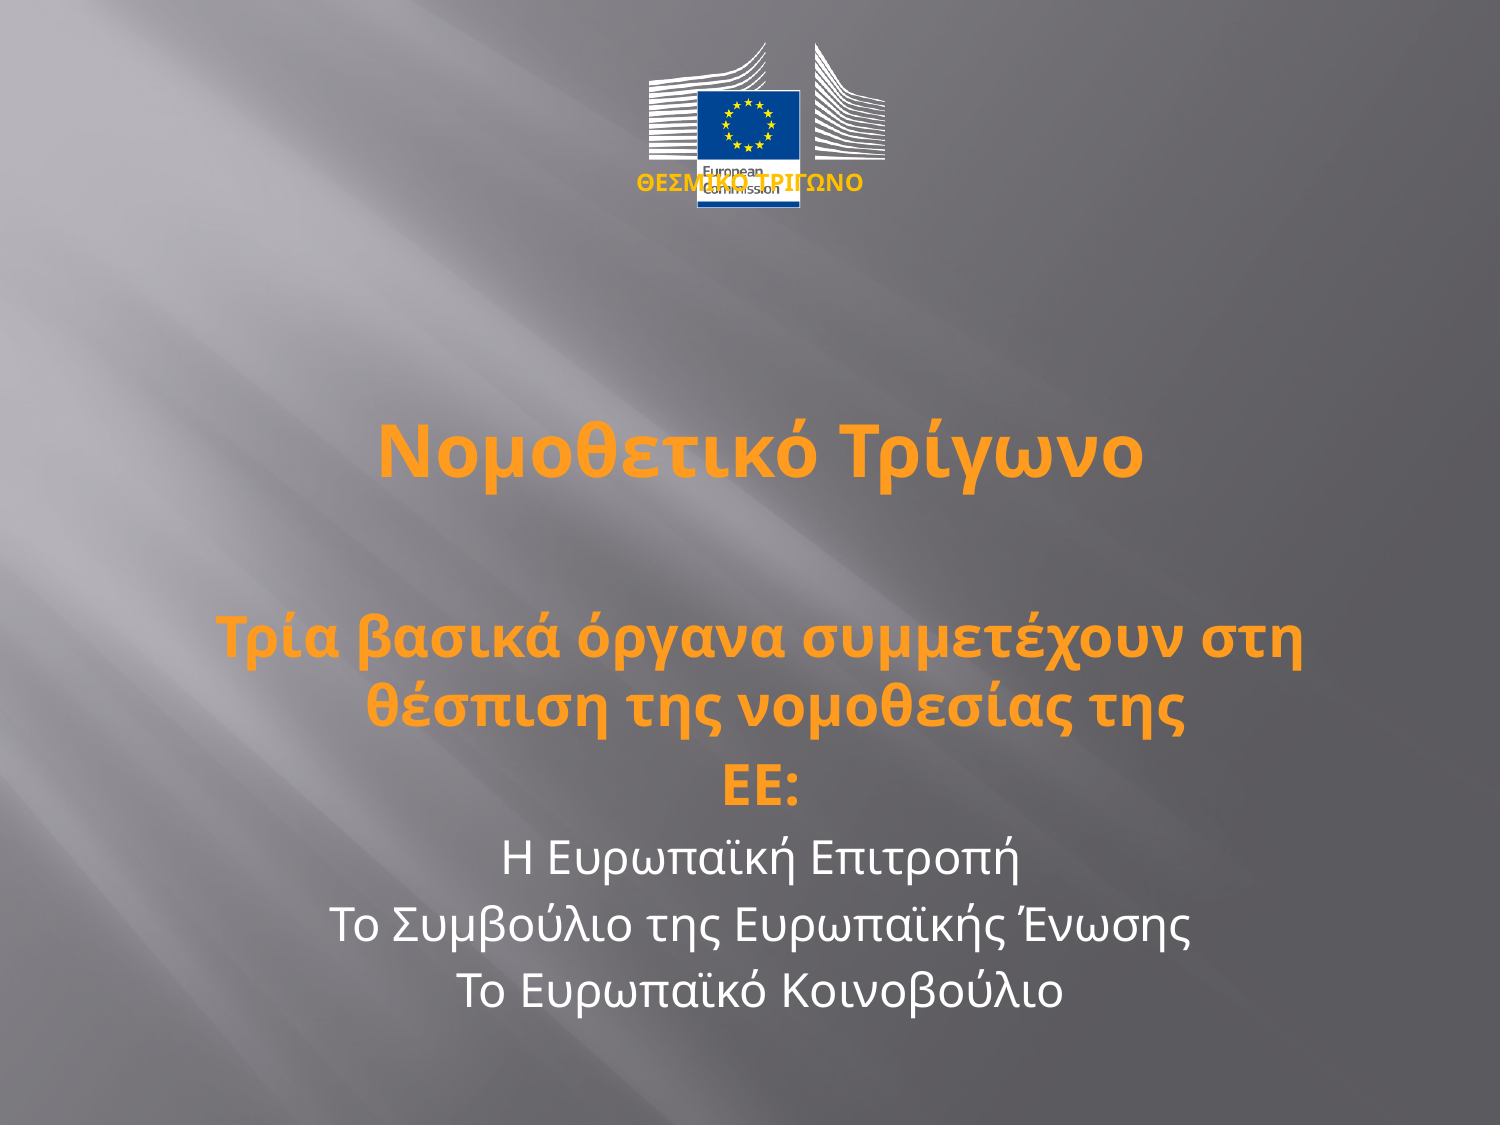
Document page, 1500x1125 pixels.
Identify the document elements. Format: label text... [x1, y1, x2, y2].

picture [0, 0, 1500, 1125]
list Νομοθετικό Τρίγωνο Τρία βασικά όργανα συμμετέχουν στη θέσπιση της νομοθεσίας της ΕΕ: Η Ευρωπαϊκή Επιτροπή Το Συμβούλιο της Ευρωπαϊκής Ένωσης Το Ευρωπαϊκό Κοινοβούλιο [74, 261, 1426, 1036]
title ΘΕΣΜΙΚΟ ΤΡΙΓΩΝΟ [74, 44, 1426, 234]
